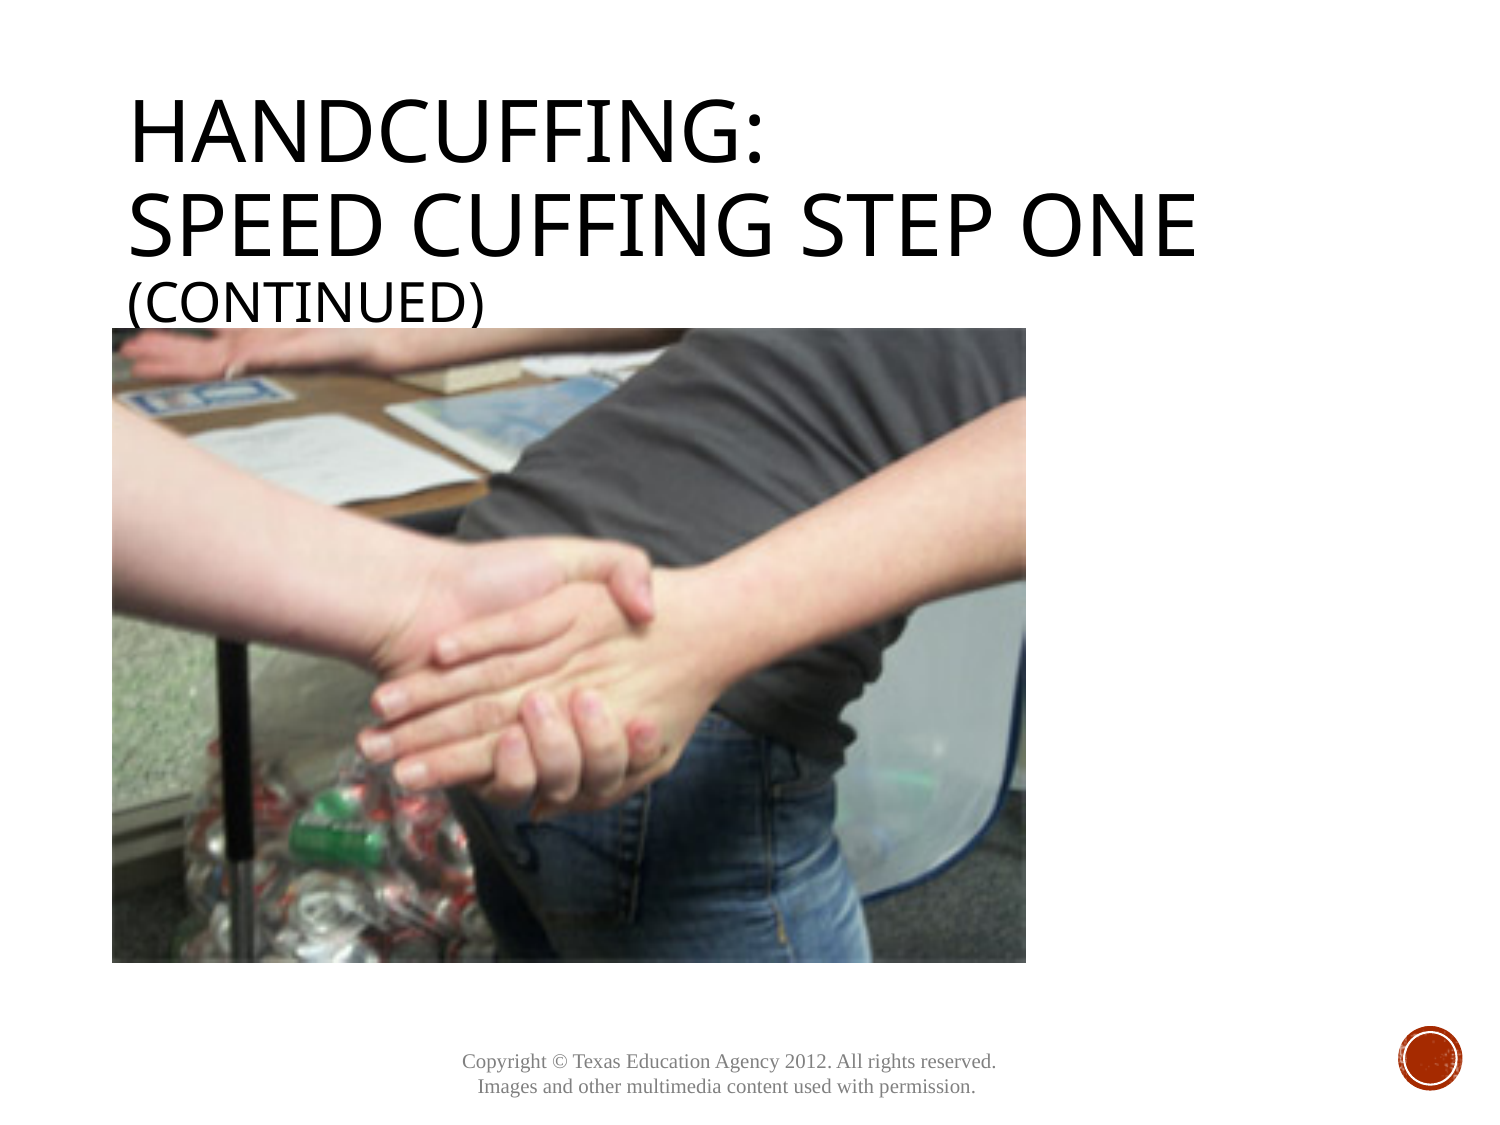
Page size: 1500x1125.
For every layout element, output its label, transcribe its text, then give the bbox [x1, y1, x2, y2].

footer [112, 1028, 891, 1089]
title Handcuffing: Speed Cuffing Step One (continued) [112, 79, 1388, 344]
picture [112, 328, 1026, 963]
